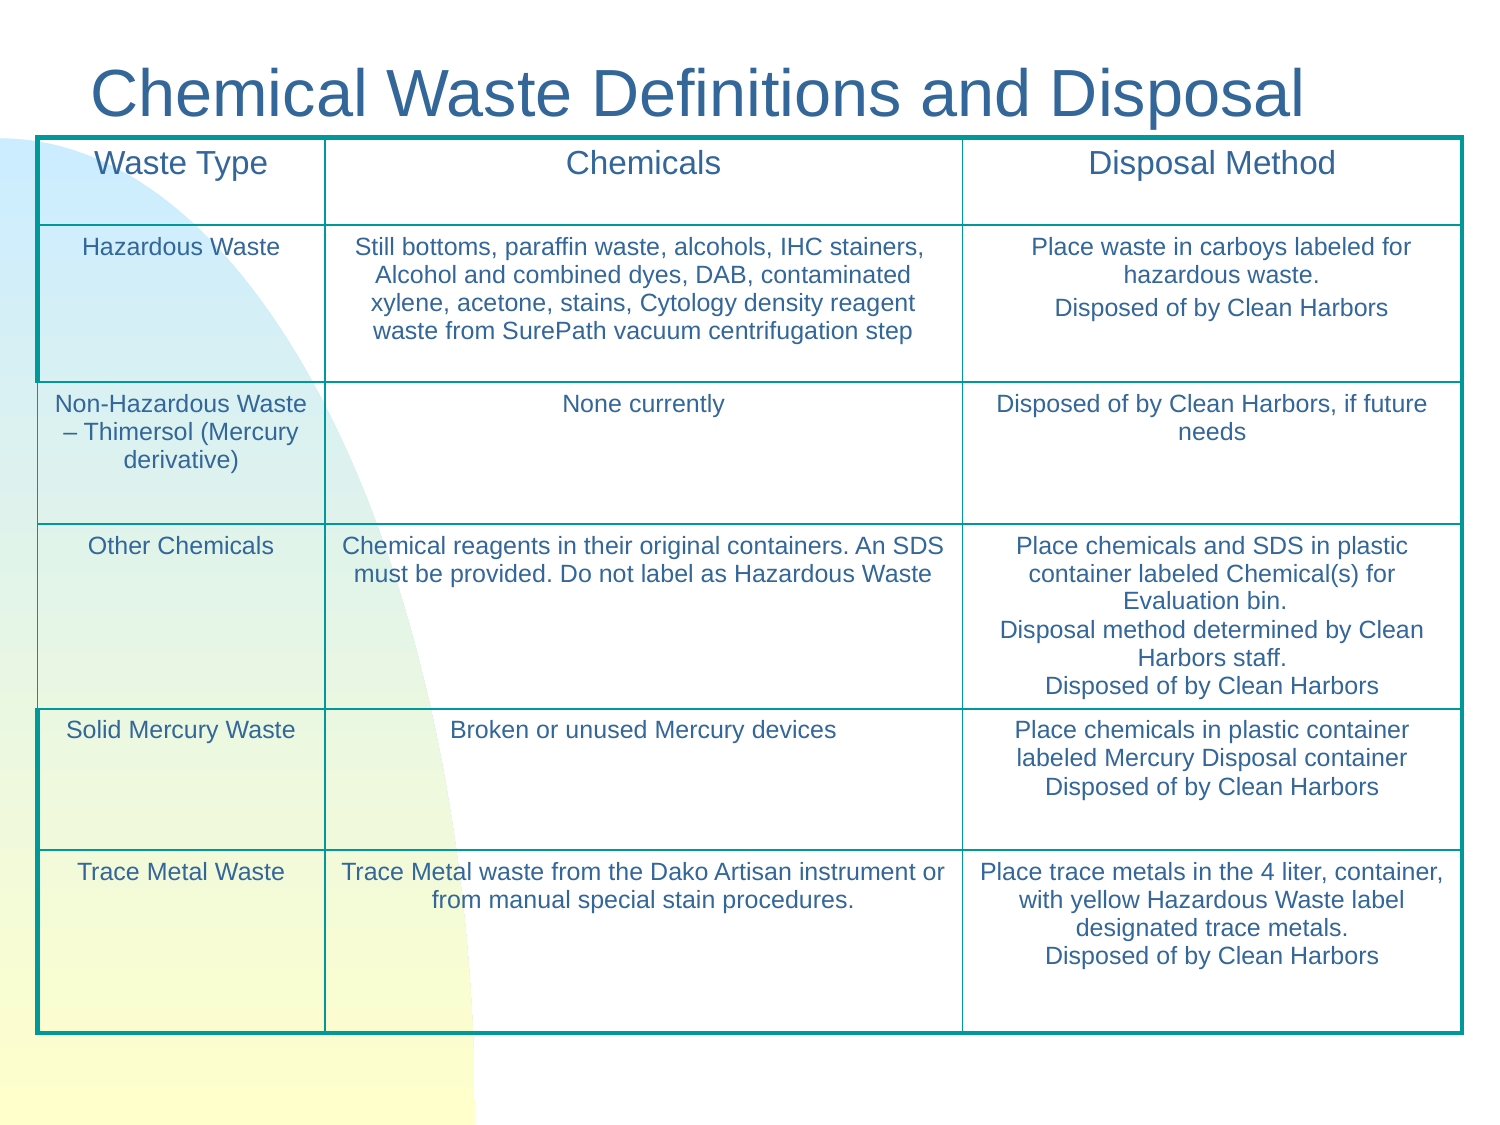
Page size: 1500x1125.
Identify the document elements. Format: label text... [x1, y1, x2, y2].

table_cell Solid Mercury Waste [40, 710, 324, 849]
table_cell Disposed of by Clean Harbors, if future needs [963, 383, 1460, 523]
table_cell Trace Metal Waste [40, 851, 324, 1031]
table_header Disposal Method [963, 140, 1460, 224]
table_cell Place chemicals and SDS in plastic container labeled Chemical(s) for Evaluation bin. Disposal method determined by Clean Harbors staff. Disposed of by Clean Harbors [963, 525, 1460, 708]
table_header Chemicals [326, 140, 962, 224]
table_cell Place trace metals in the 4 liter, container, with yellow Hazardous Waste label designated trace metals. Disposed of by Clean Harbors [963, 851, 1460, 1031]
table_cell Chemical reagents in their original containers. An SDS must be provided. Do not label as Hazardous Waste [326, 525, 962, 708]
table_cell Place chemicals in plastic container labeled Mercury Disposal container Disposed of by Clean Harbors [963, 710, 1460, 849]
title Chemical Waste Definitions and Disposal [74, 49, 1463, 135]
table_cell Non-Hazardous Waste – Thimersol (Mercury derivative) [38, 383, 324, 523]
table_cell Other Chemicals [38, 525, 324, 708]
table_cell Place waste in carboys labeled for hazardous waste. Disposed of by Clean Harbors [963, 226, 1460, 381]
table_cell Broken or unused Mercury devices [326, 710, 962, 849]
table_cell Trace Metal waste from the Dako Artisan instrument or from manual special stain procedures. [326, 851, 962, 1031]
table_cell Hazardous Waste [40, 226, 324, 381]
table_cell Still bottoms, paraffin waste, alcohols, IHC stainers, Alcohol and combined dyes, DAB, contaminated xylene, acetone, stains, Cytology density reagent waste from SurePath vacuum centrifugation step [326, 226, 962, 381]
table_cell None currently [326, 383, 962, 523]
table_header Waste Type [40, 140, 324, 224]
